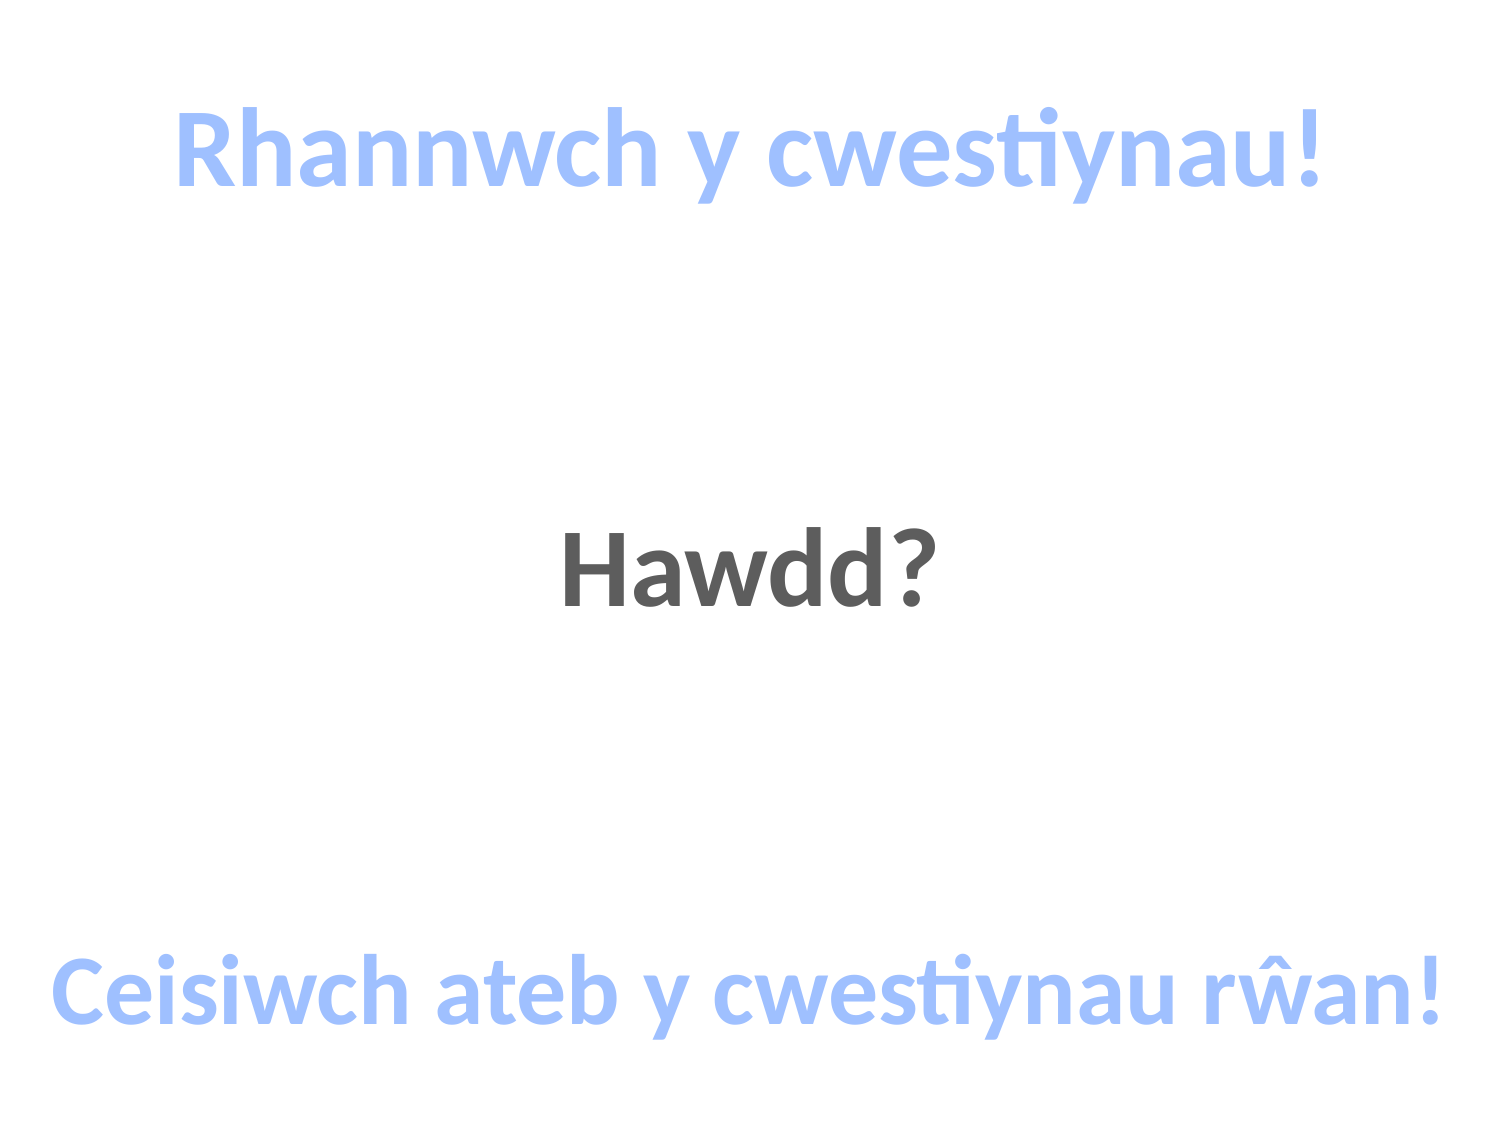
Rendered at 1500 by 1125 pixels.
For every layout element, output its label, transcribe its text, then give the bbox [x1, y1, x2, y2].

text_box Ceisiwch ateb y cwestiynau rŵan! [36, 916, 1464, 1052]
text_box Rhannwch y cwestiynau! [158, 66, 1344, 352]
text_box Hawdd? [544, 486, 956, 637]
